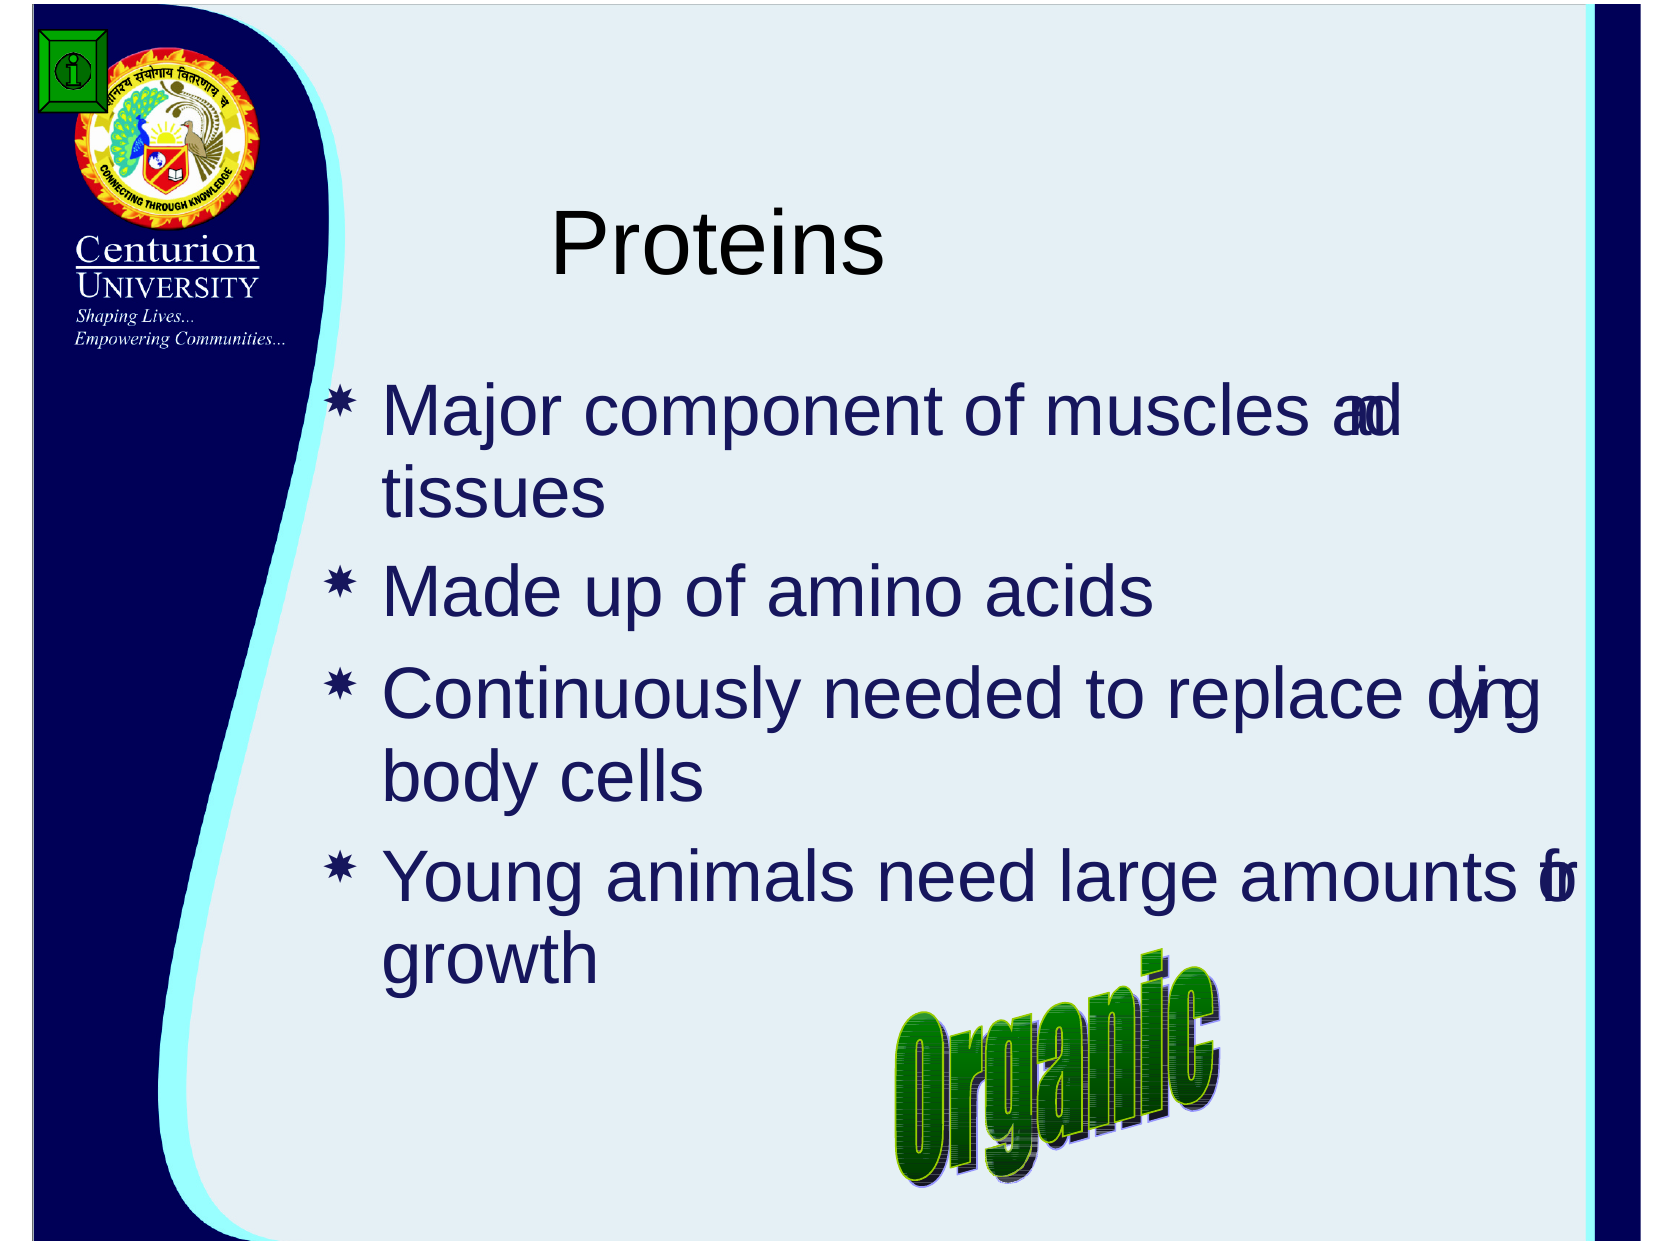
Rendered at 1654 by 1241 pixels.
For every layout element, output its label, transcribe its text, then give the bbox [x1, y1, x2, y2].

text_box Major component of muscles and tissues Made up of amino acids Continuously needed to replace dying body cells Young animals need large amounts for growth [312, 357, 1654, 999]
picture [32, 4, 1641, 1241]
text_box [894, 947, 1221, 1188]
title Proteins [483, 131, 950, 342]
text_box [37, 28, 109, 114]
